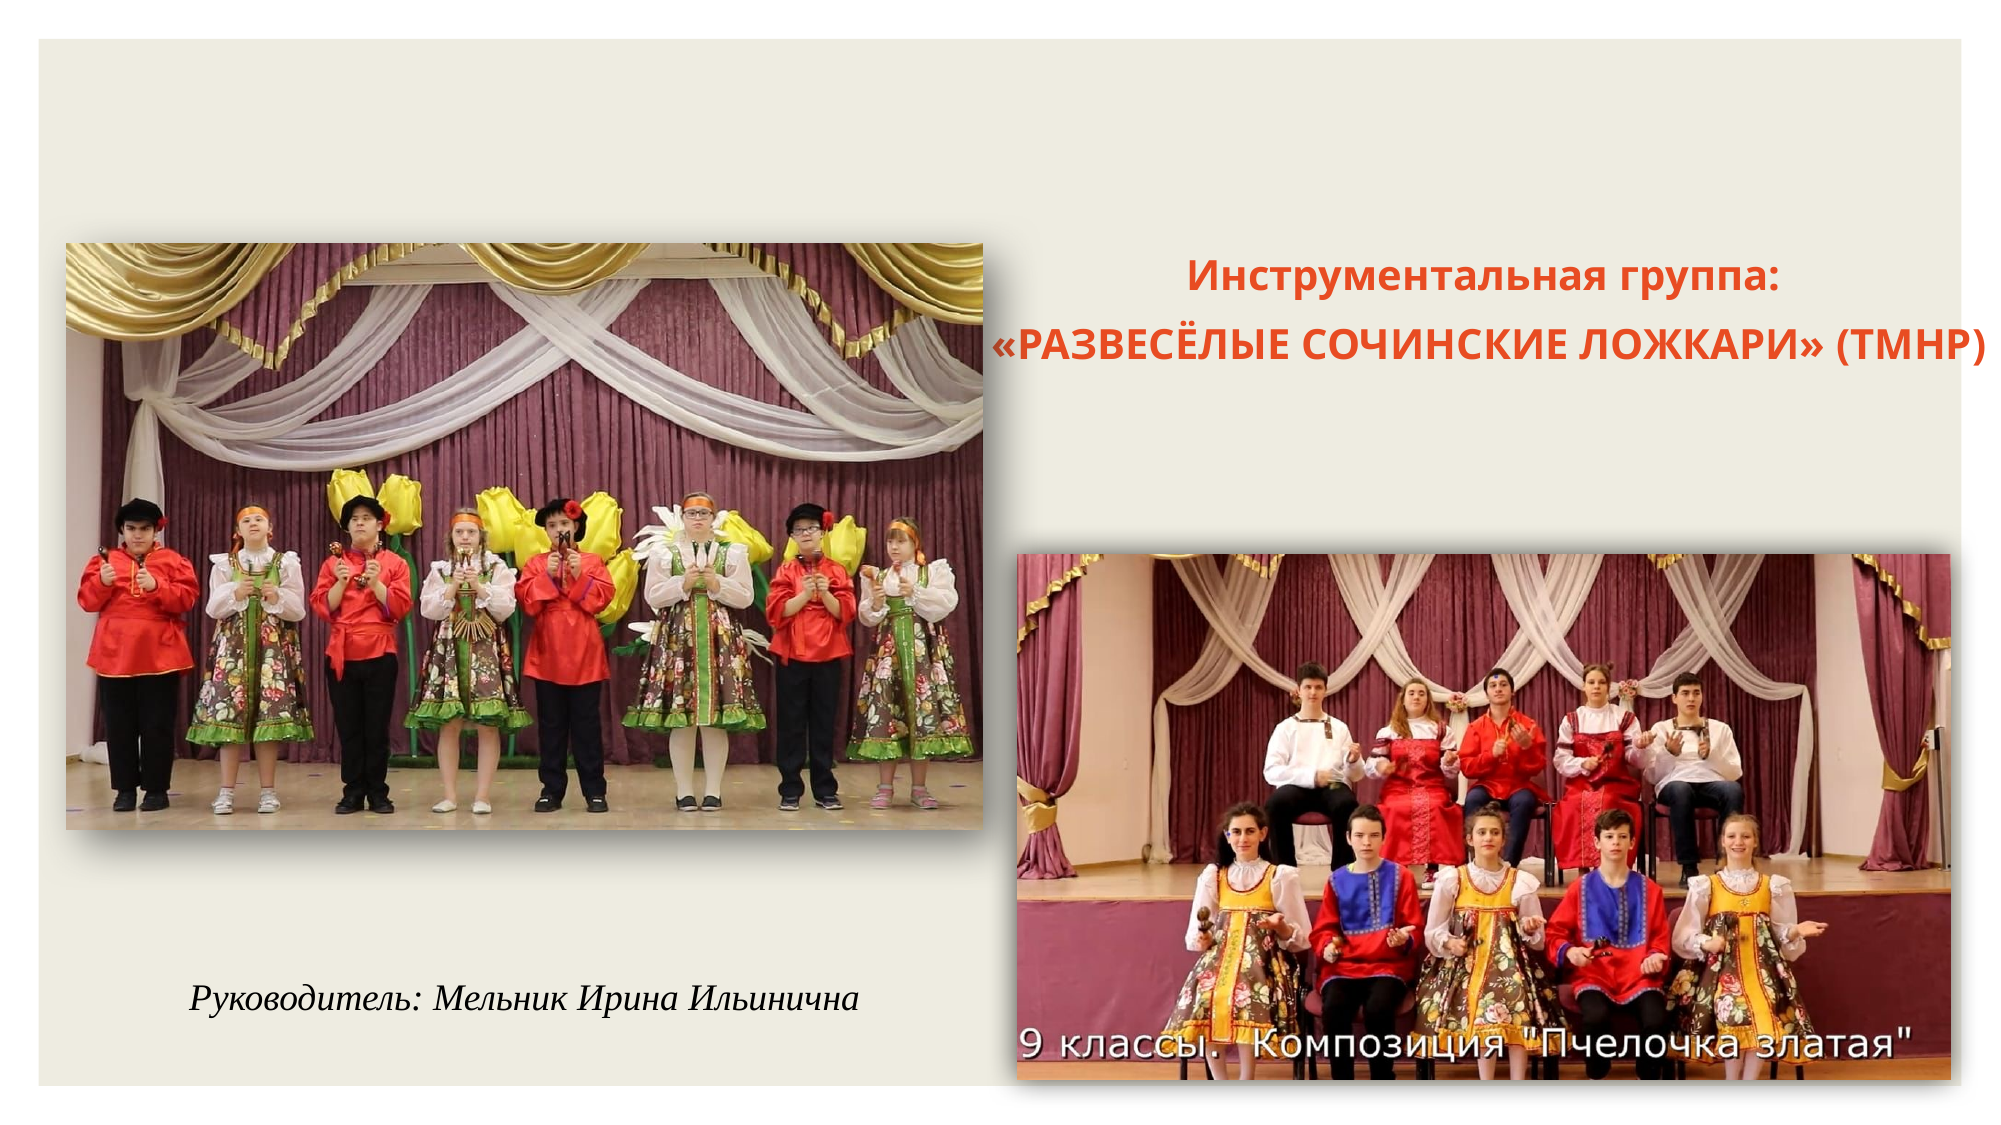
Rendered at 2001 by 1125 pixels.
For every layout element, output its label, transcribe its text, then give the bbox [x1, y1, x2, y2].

picture [1017, 554, 1951, 1080]
picture [66, 243, 983, 830]
text_box Инструментальная группа: «РАЗВЕСЁЛЫЕ СОЧИНСКИЕ ЛОЖКАРИ» (ТМНР) [1013, 241, 2000, 426]
text_box Руководитель: Мельник Ирина Ильинична [174, 965, 876, 1026]
